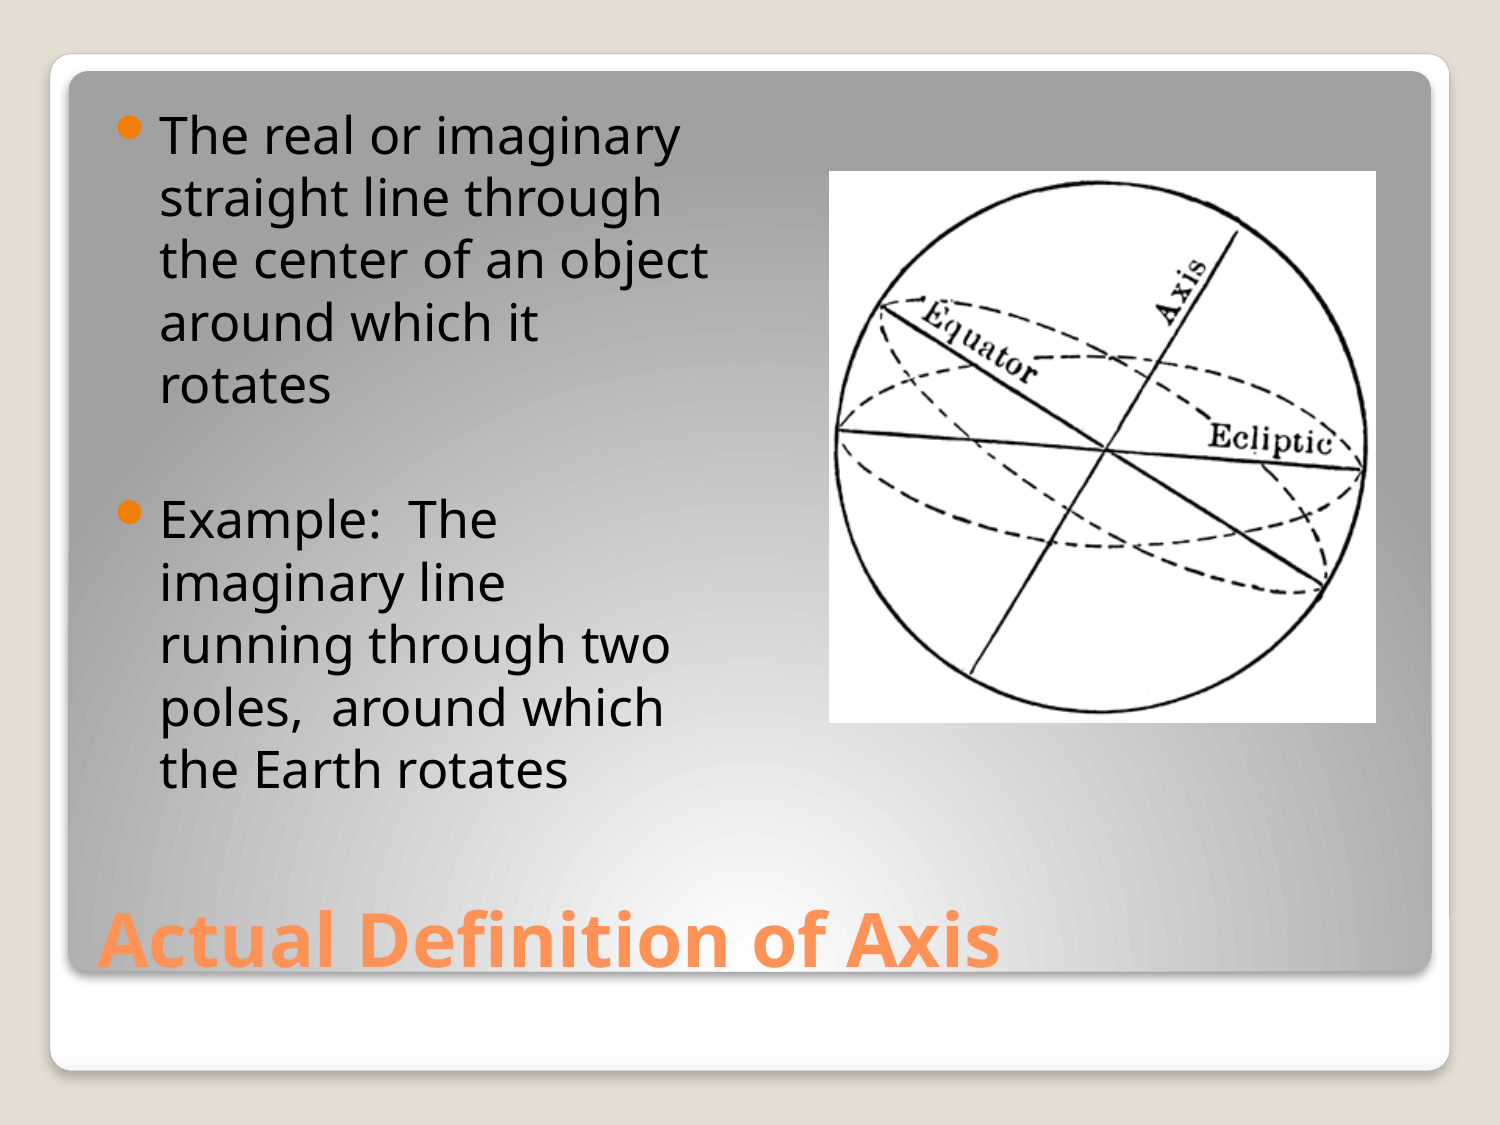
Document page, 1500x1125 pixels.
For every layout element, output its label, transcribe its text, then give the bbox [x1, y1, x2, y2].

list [828, 170, 1377, 723]
list The real or imaginary straight line through the center of an object around which it rotates Example: The imaginary line running through two poles, around which the Earth rotates [84, 86, 730, 808]
title Actual Definition of Axis [82, 817, 1425, 991]
